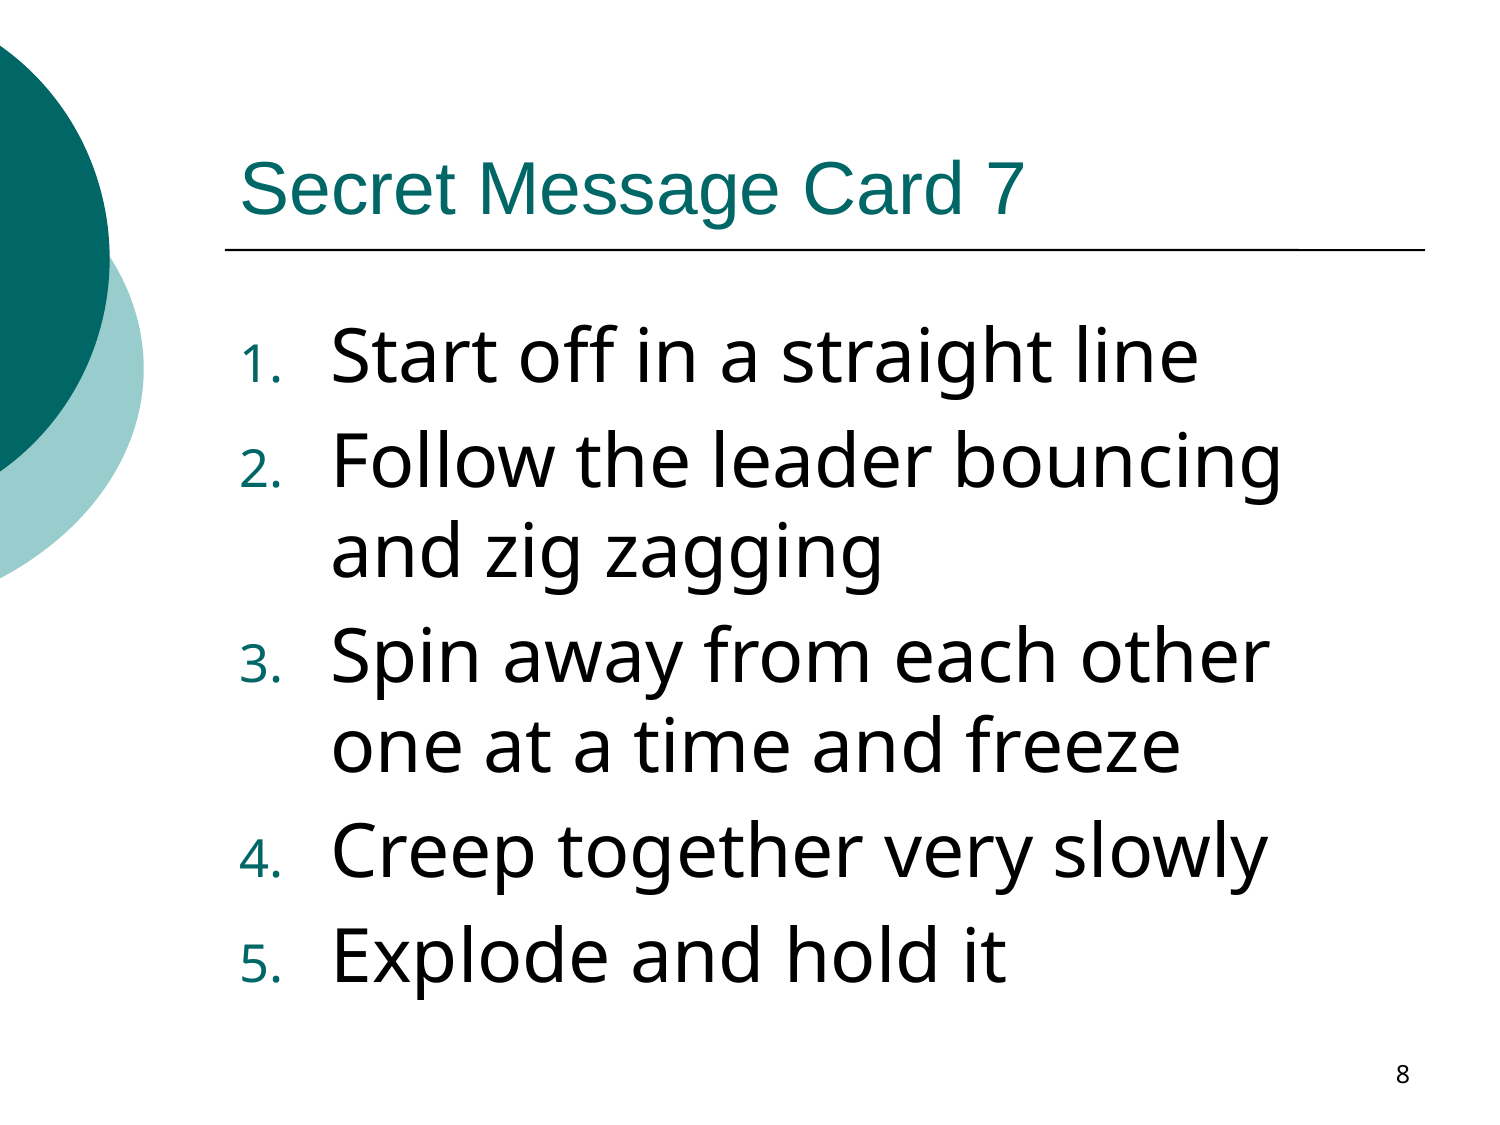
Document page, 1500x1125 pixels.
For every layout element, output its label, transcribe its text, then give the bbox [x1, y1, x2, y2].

title Secret Message Card 7 [224, 49, 1425, 237]
slide_number 8 [1074, 1025, 1425, 1100]
list Start off in a straight line Follow the leader bouncing and zig zagging Spin away from each other one at a time and freeze Creep together very slowly Explode and hold it [224, 299, 1425, 975]
